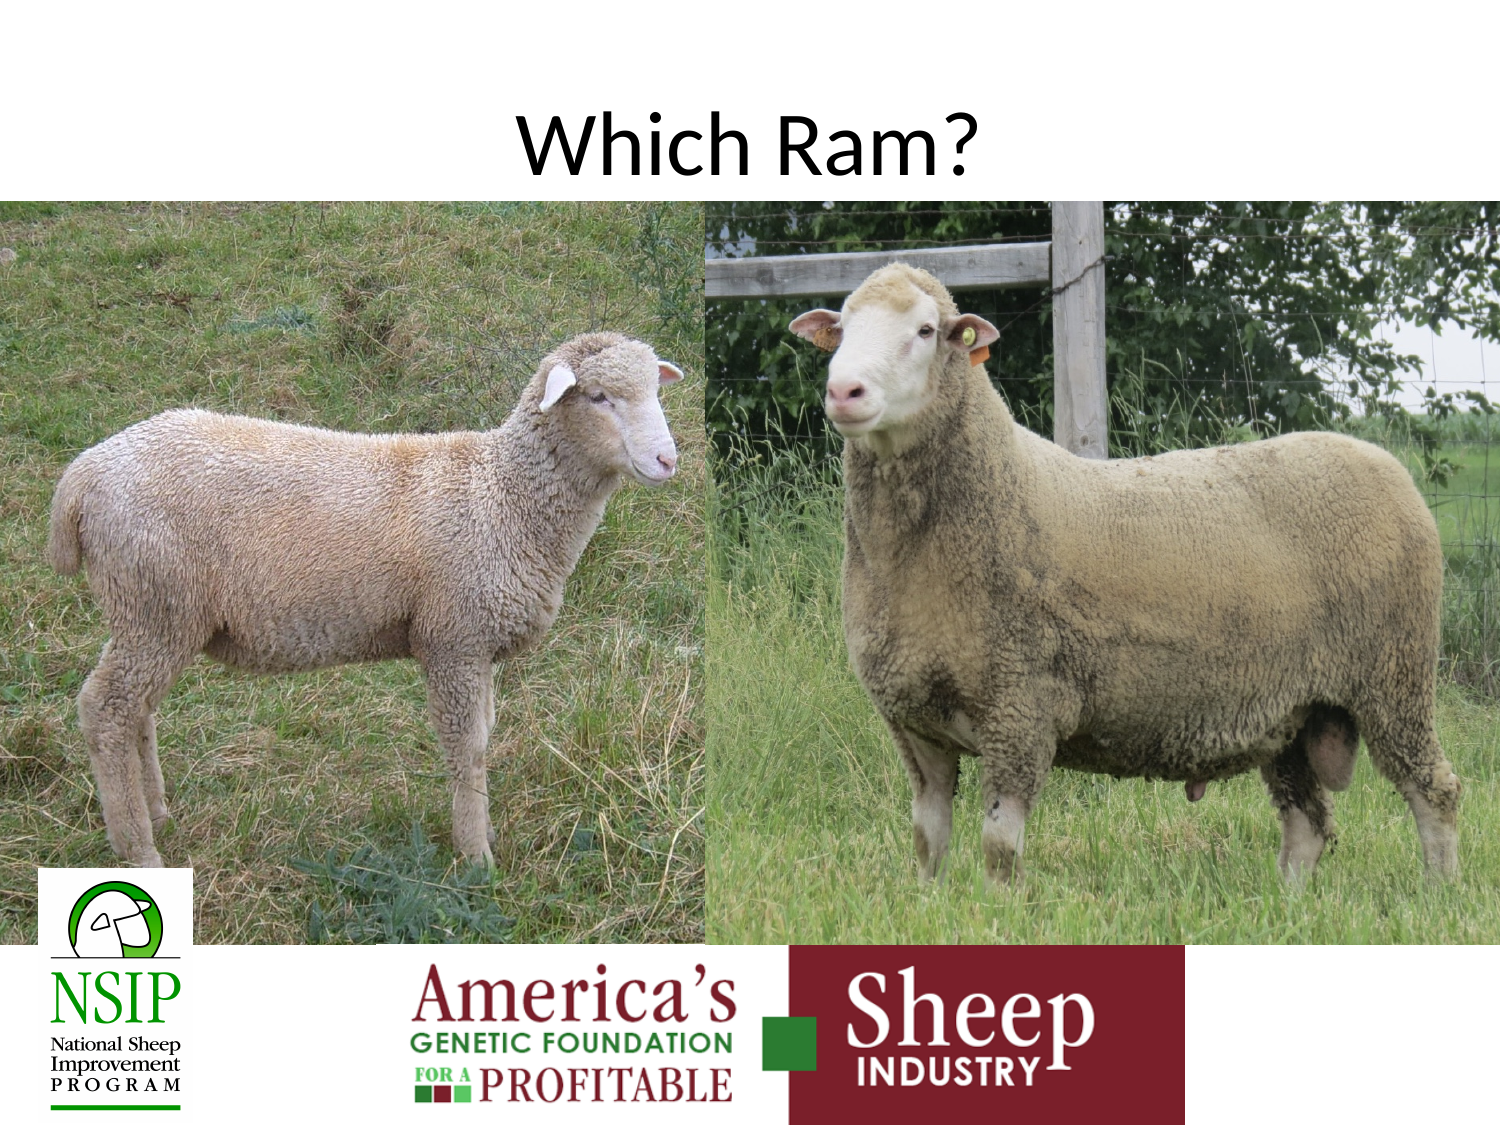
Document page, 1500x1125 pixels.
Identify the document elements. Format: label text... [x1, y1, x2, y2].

title Which Ram? [75, 45, 1425, 200]
picture [705, 201, 1500, 945]
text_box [38, 868, 1185, 1125]
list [0, 201, 704, 945]
